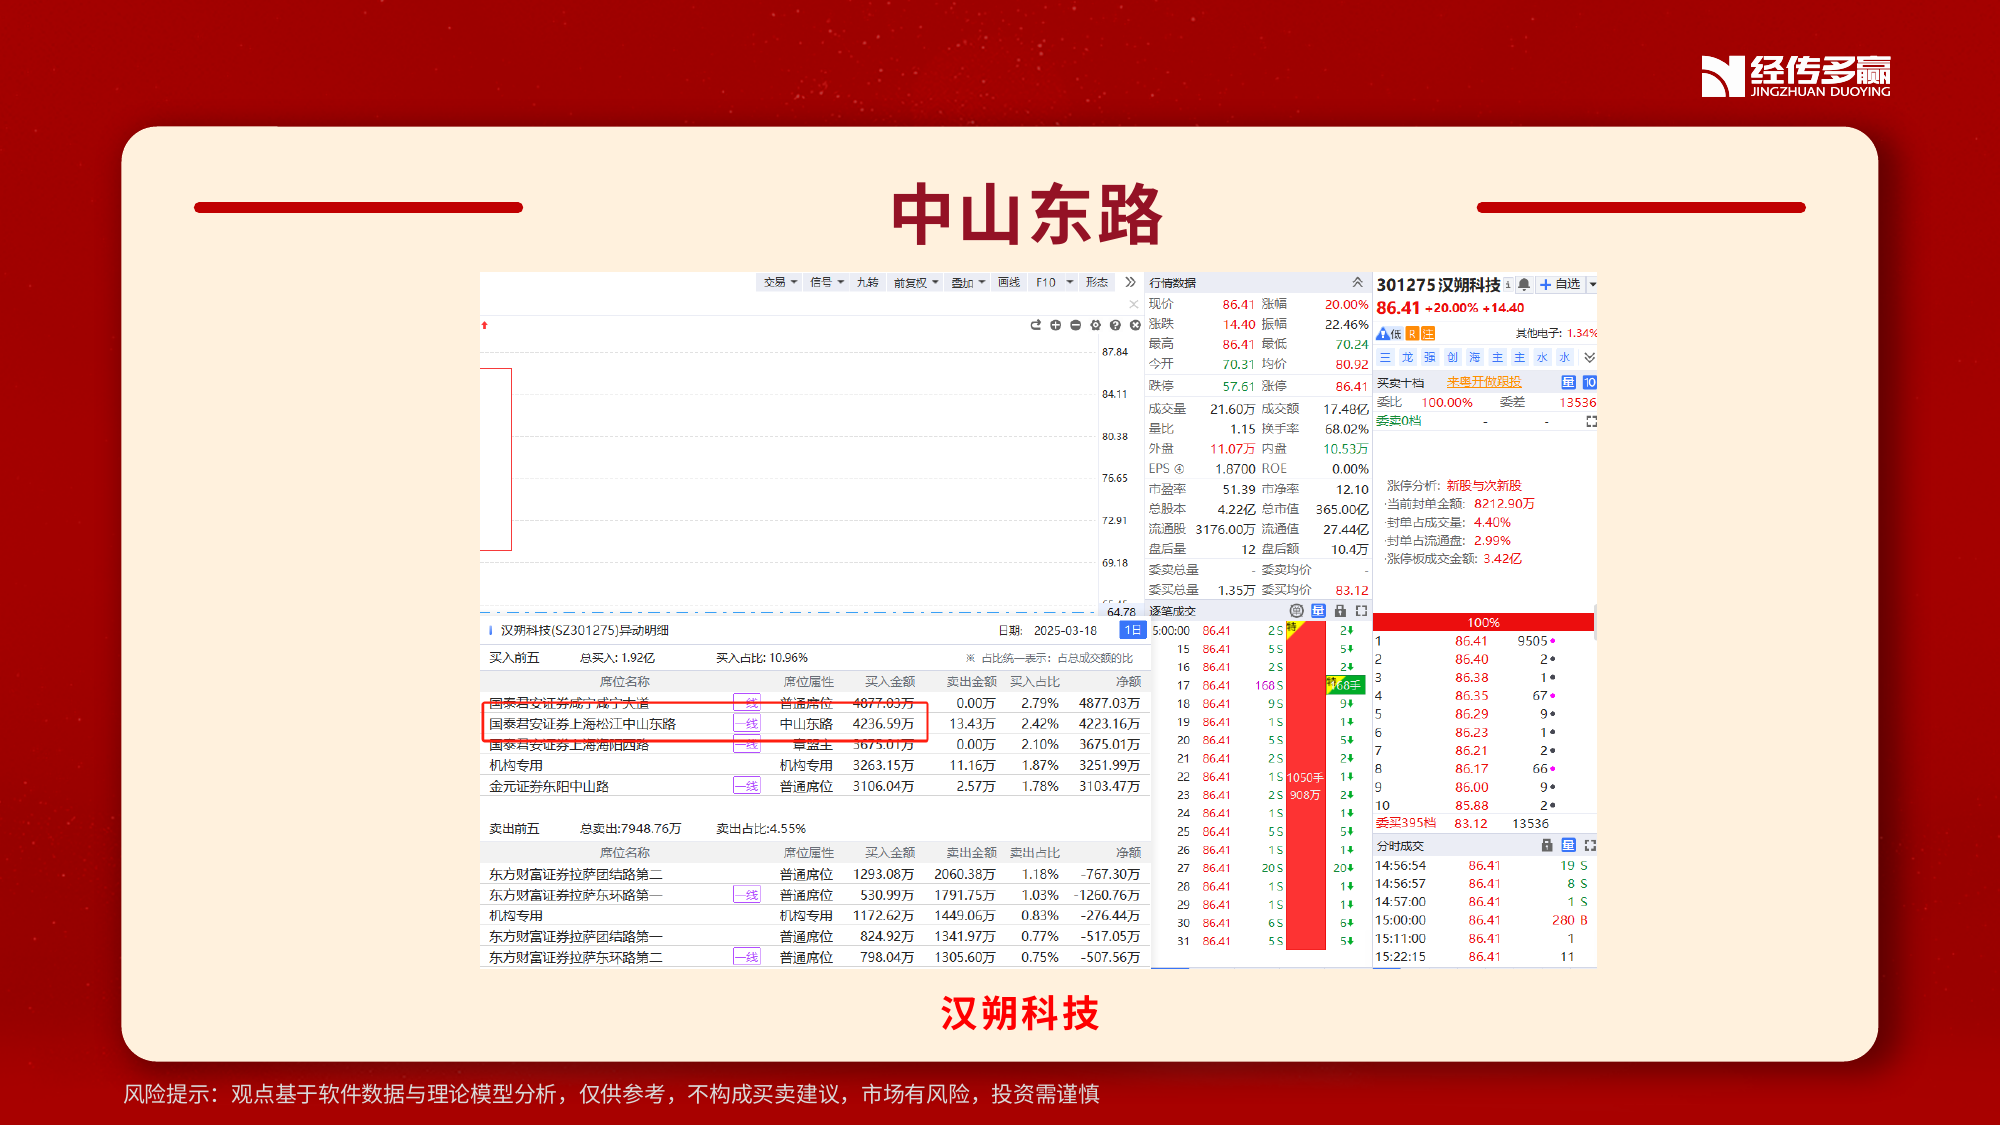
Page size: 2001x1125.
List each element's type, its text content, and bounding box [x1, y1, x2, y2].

picture [0, 0, 2000, 1125]
list 中山东路 [517, 150, 1483, 259]
list 汉朔科技 [619, 969, 1308, 1059]
